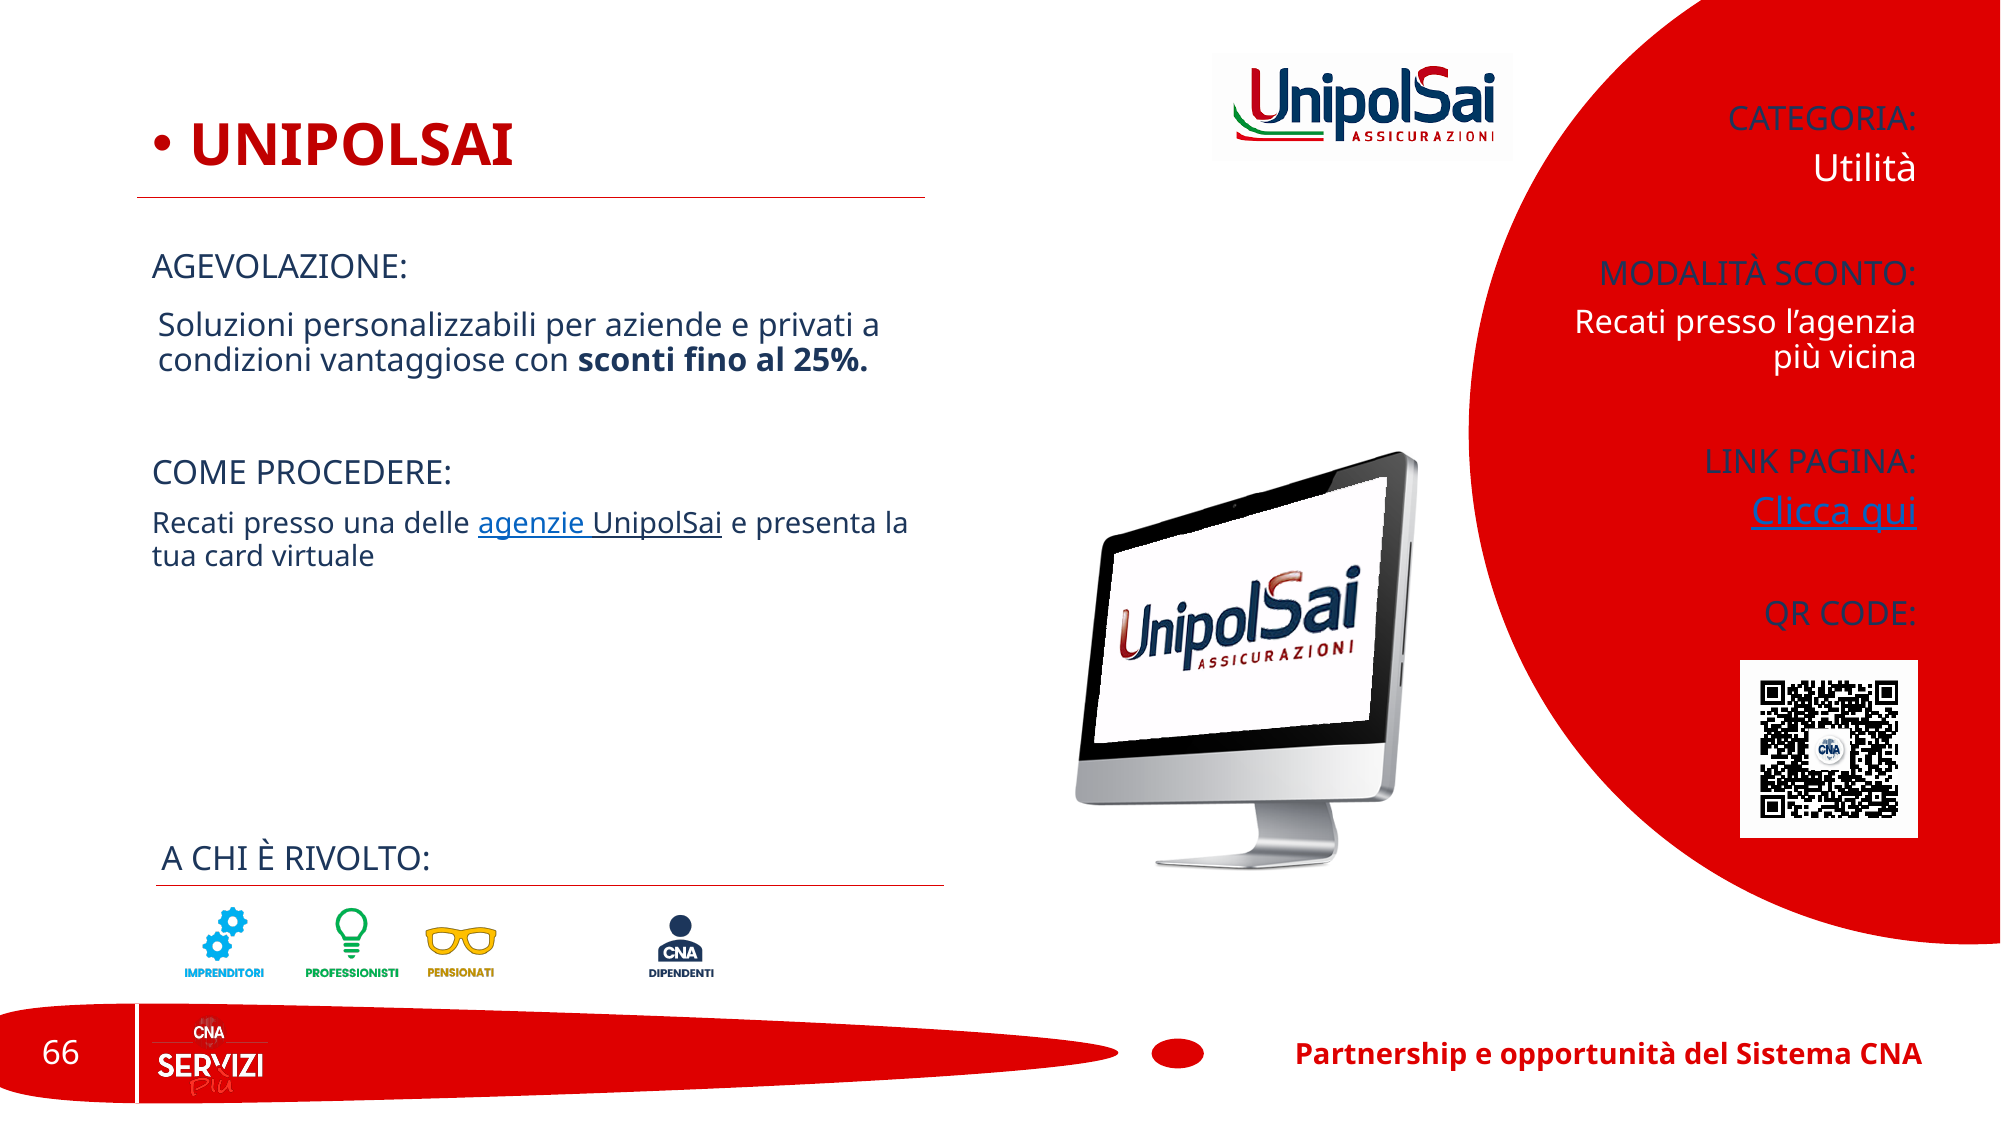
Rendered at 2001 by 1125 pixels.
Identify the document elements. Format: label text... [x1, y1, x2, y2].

slide_number 66 [12, 1023, 110, 1084]
picture [1075, 451, 1418, 871]
picture [419, 902, 502, 986]
picture [1212, 53, 1513, 161]
list Recati presso una delle agenzie UnipolSai e presenta la tua card virtuale [136, 497, 925, 808]
picture [641, 905, 724, 988]
picture [289, 904, 414, 988]
list Soluzioni personalizzabili per aziende e privati a condizioni vantaggiose con sconti fino al 25%. [142, 301, 925, 388]
list Clicca qui [1515, 479, 1933, 566]
list UnipolSai [137, 107, 925, 194]
picture [164, 901, 284, 987]
list Utilità [1515, 141, 1933, 228]
picture [149, 1003, 271, 1104]
picture [1740, 660, 1918, 838]
list Recati presso l’agenzia più vicina [1515, 298, 1933, 385]
